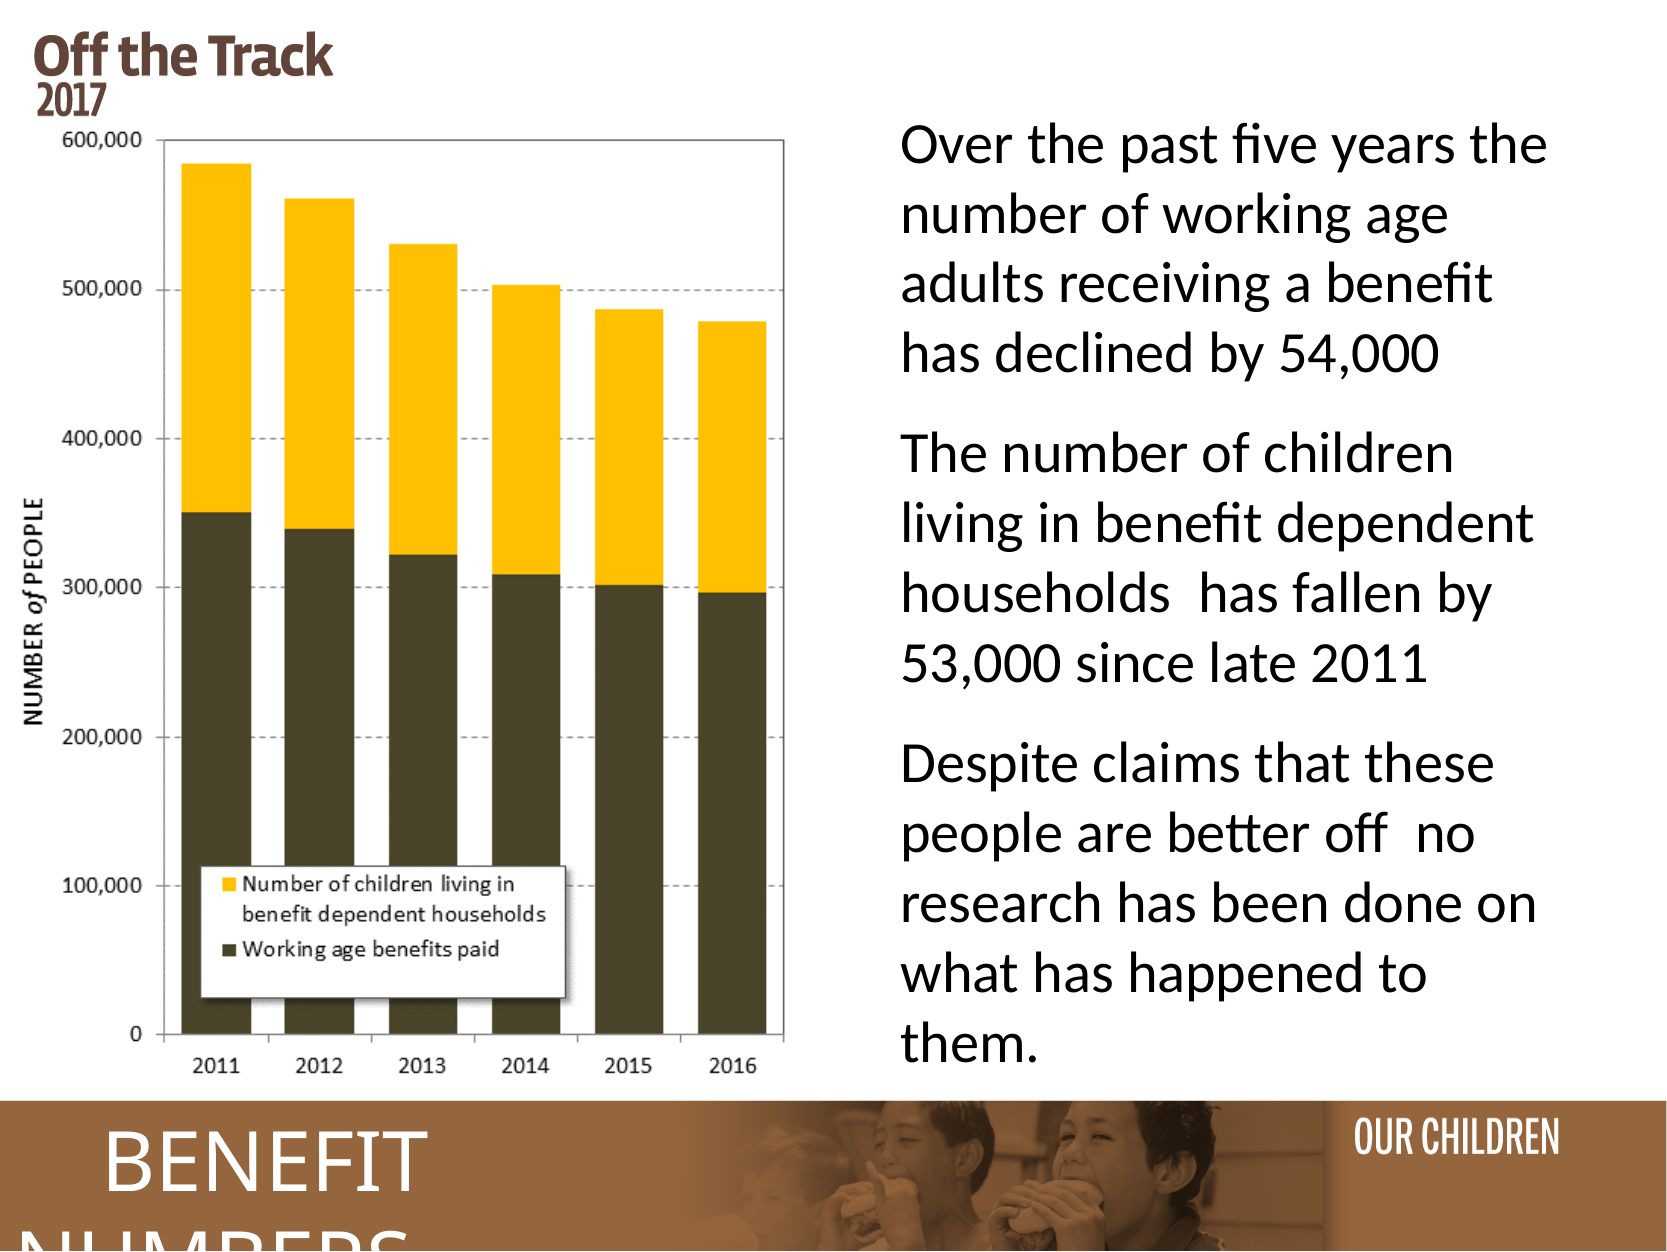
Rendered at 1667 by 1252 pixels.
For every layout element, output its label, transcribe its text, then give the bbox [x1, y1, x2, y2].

text_box BENEFIT NUMBERS [0, 1101, 742, 1251]
picture [0, 0, 1667, 1251]
text_box Over the past five years the number of working age adults receiving a benefit has declined by 54,000 The number of children living in benefit dependent households has fallen by 53,000 since late 2011 Despite claims that these people are better off no research has been done on what has happened to them. [885, 97, 1589, 1152]
